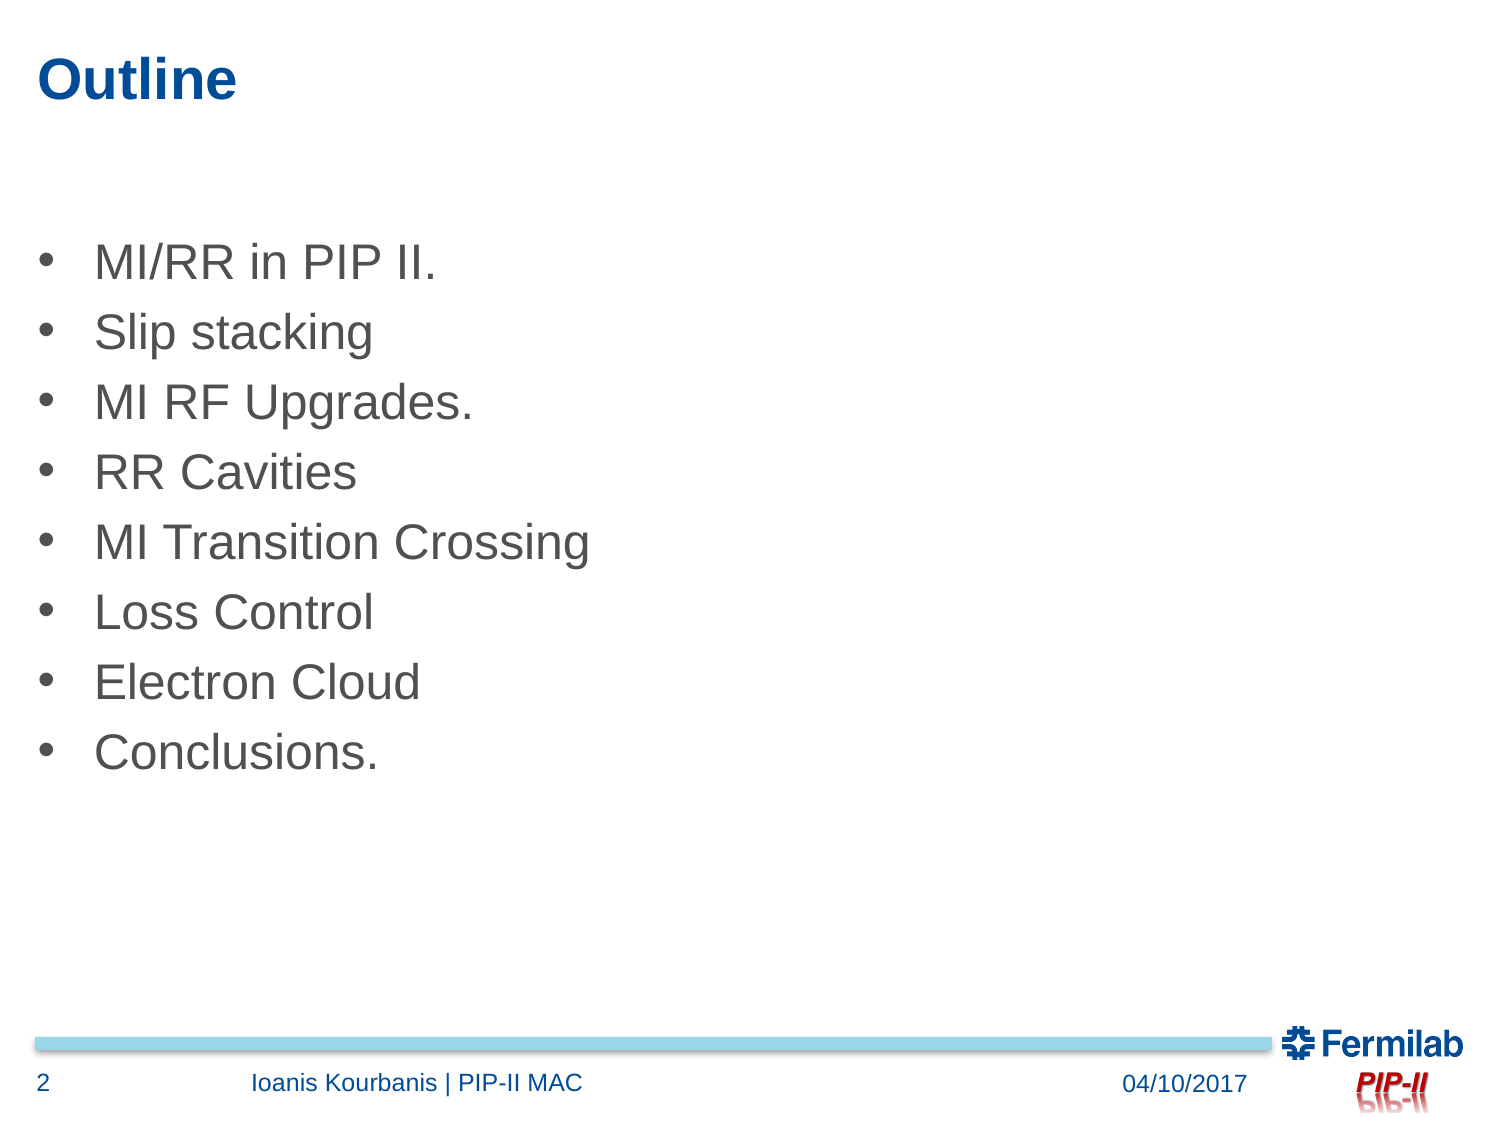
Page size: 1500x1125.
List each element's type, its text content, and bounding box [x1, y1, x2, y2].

title Outline [37, 41, 1463, 112]
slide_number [1122, 1067, 1253, 1107]
list MI/RR in PIP II. Slip stacking MI RF Upgrades. RR Cavities MI Transition Crossing Loss Control Electron Cloud Conclusions. [37, 159, 1461, 990]
footer Ioanis Kourbanis | PIP-II MAC [251, 1066, 689, 1107]
picture [1282, 1026, 1463, 1125]
slide_number 2 [36, 1066, 105, 1106]
